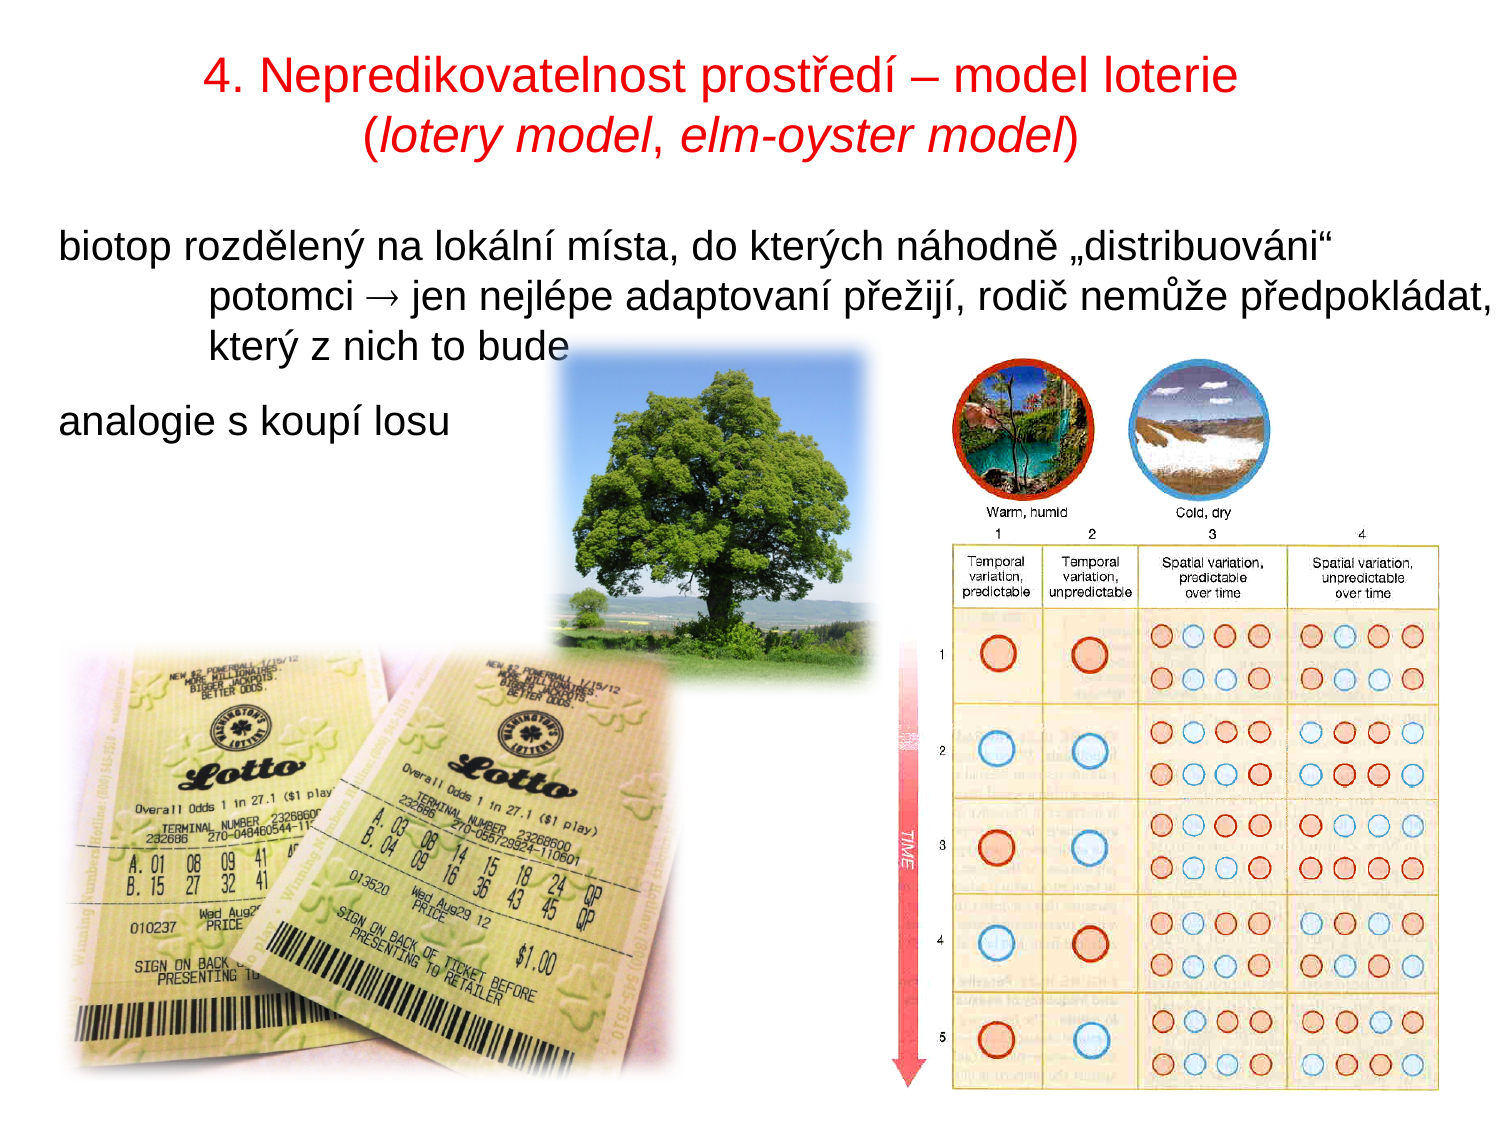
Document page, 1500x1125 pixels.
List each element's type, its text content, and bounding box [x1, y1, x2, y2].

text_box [885, 348, 1452, 1096]
picture [56, 329, 886, 1084]
text_box biotop rozdělený na lokální místa, do kterých náhodně „distribuováni“ potomci  jen nejlépe adaptovaní přežijí, rodič nemůže předpokládat, který z nich to bude analogie s koupí losu [43, 211, 1500, 452]
text_box 4. Nepredikovatelnost prostředí – model loterie (lotery model, elm-oyster model) [188, 35, 1255, 171]
